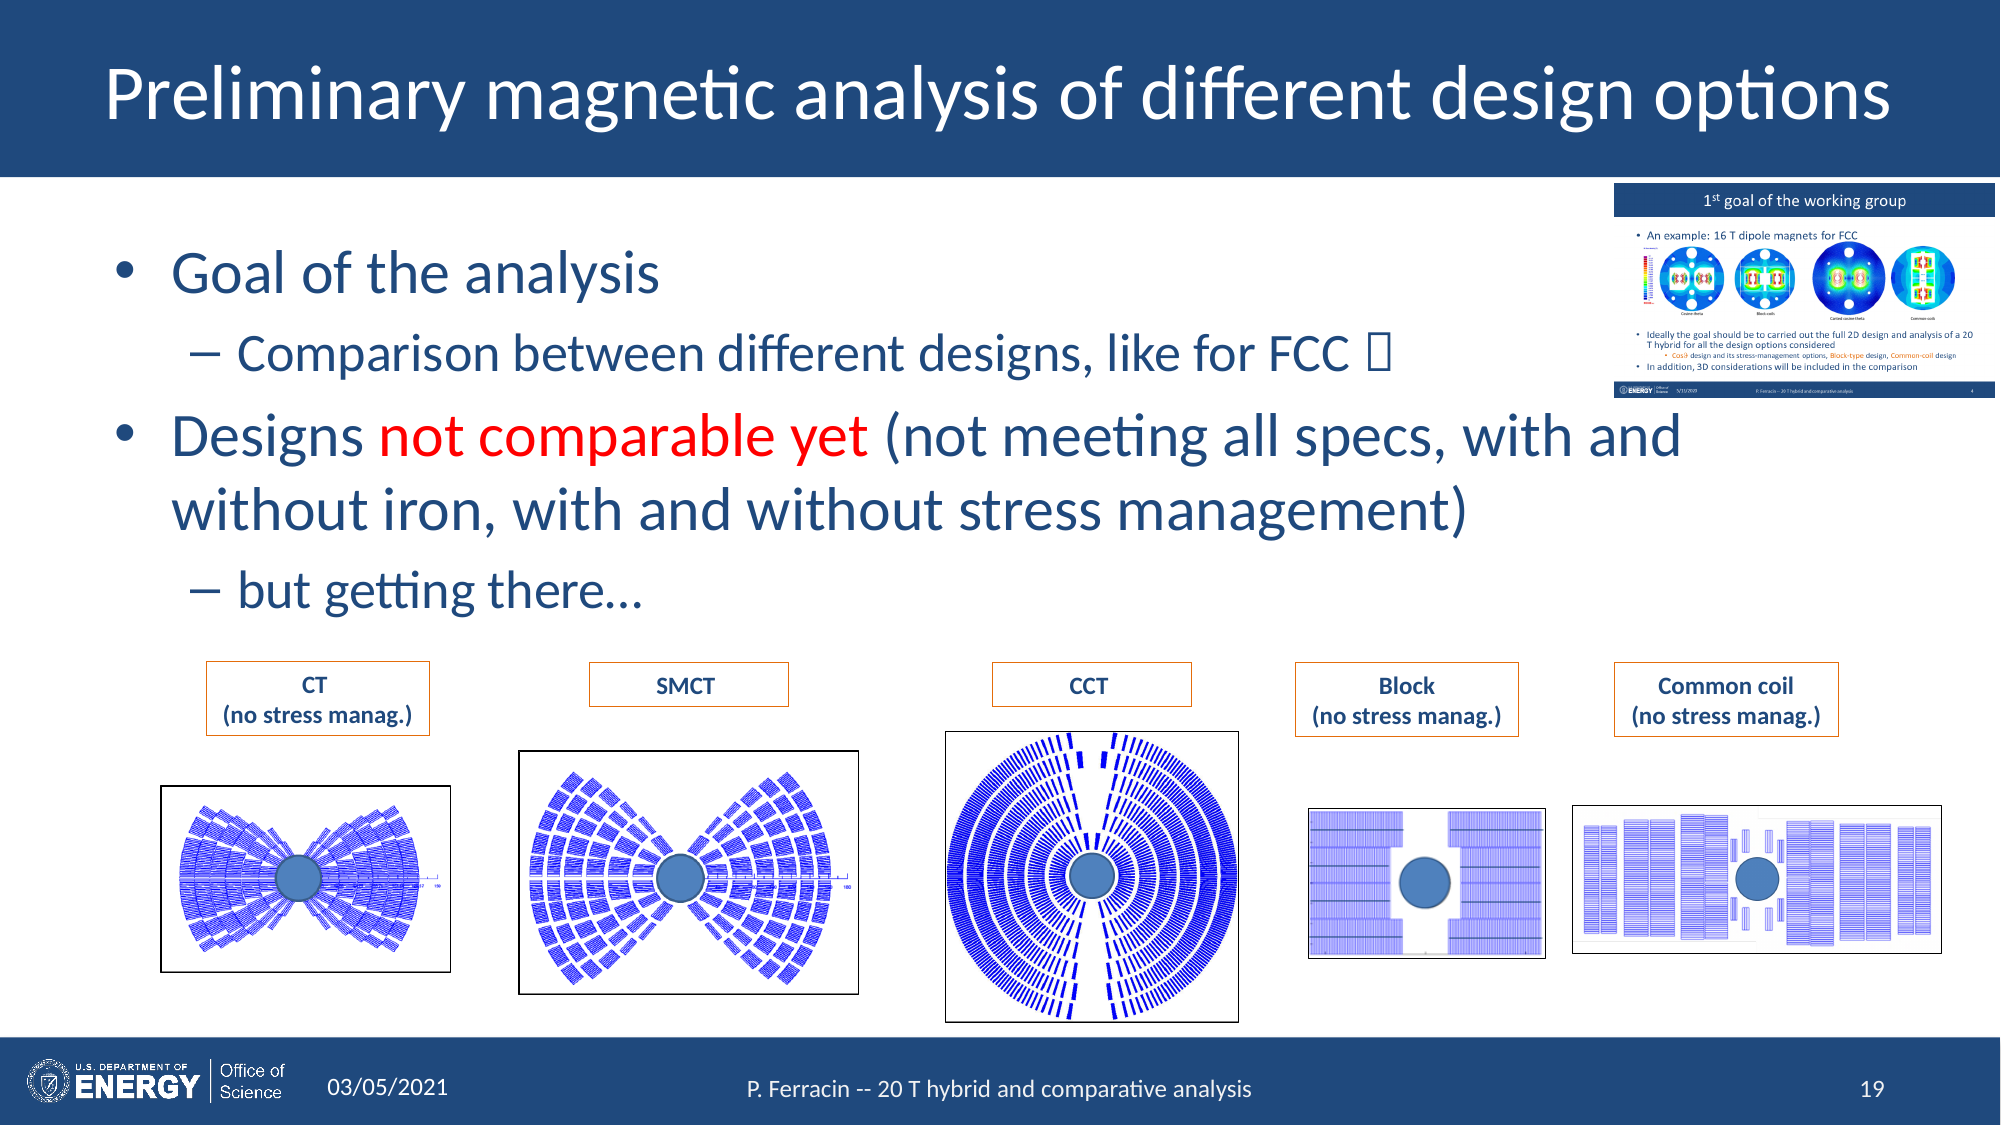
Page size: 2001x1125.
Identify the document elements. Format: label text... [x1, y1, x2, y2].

picture [161, 786, 451, 973]
slide_number 19 [1433, 1057, 1900, 1118]
picture [518, 751, 859, 994]
text_box CT (no stress manag.) [206, 661, 430, 736]
text_box Common coil (no stress manag.) [1614, 662, 1839, 737]
picture [945, 731, 1239, 1023]
text_box CCT [992, 662, 1192, 707]
text_box Block (no stress manag.) [1295, 662, 1519, 737]
picture [1572, 805, 1942, 953]
title Preliminary magnetic analysis of different design options [0, 0, 2000, 178]
text_box SMCT [589, 662, 789, 707]
list Goal of the analysis Comparison between different designs, like for FCC  Designs not comparable yet (not meeting all specs, with and without iron, with and without stress management) but getting there… [99, 224, 1900, 629]
picture [27, 1059, 285, 1103]
picture [1614, 183, 1996, 398]
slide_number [312, 1055, 567, 1116]
footer P. Ferracin -- 20 T hybrid and comparative analysis [562, 1057, 1433, 1118]
picture [1308, 808, 1545, 959]
